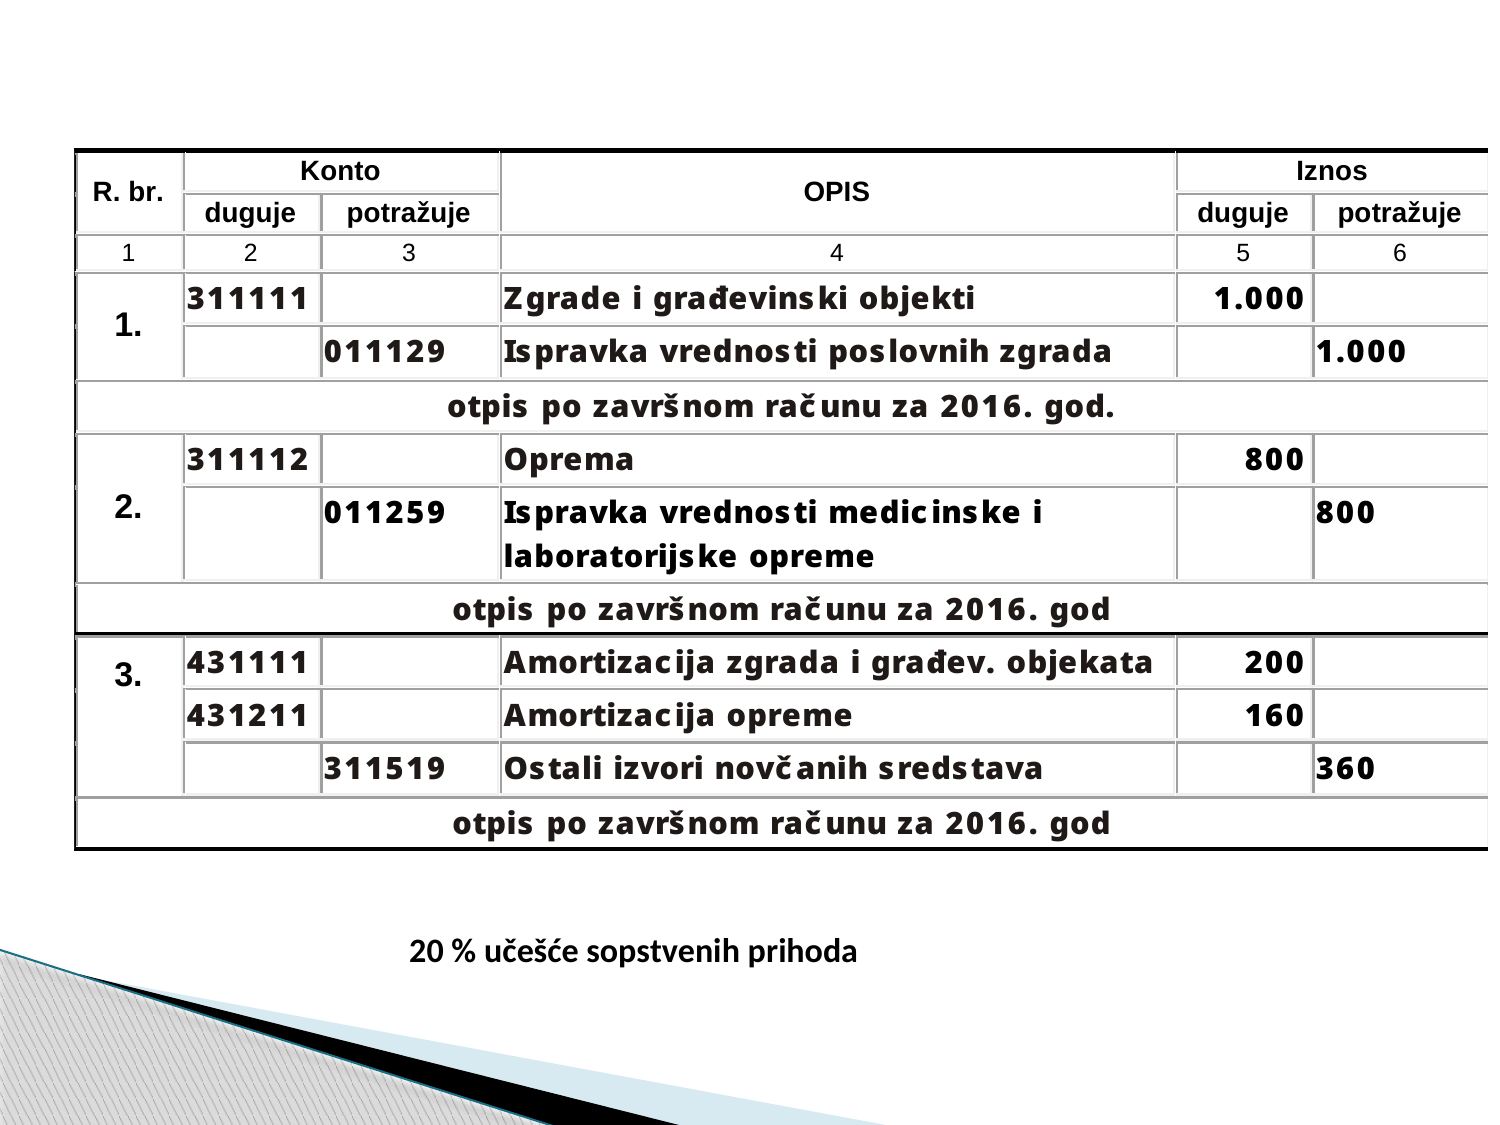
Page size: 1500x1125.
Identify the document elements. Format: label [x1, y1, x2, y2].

list [74, 148, 1489, 1091]
